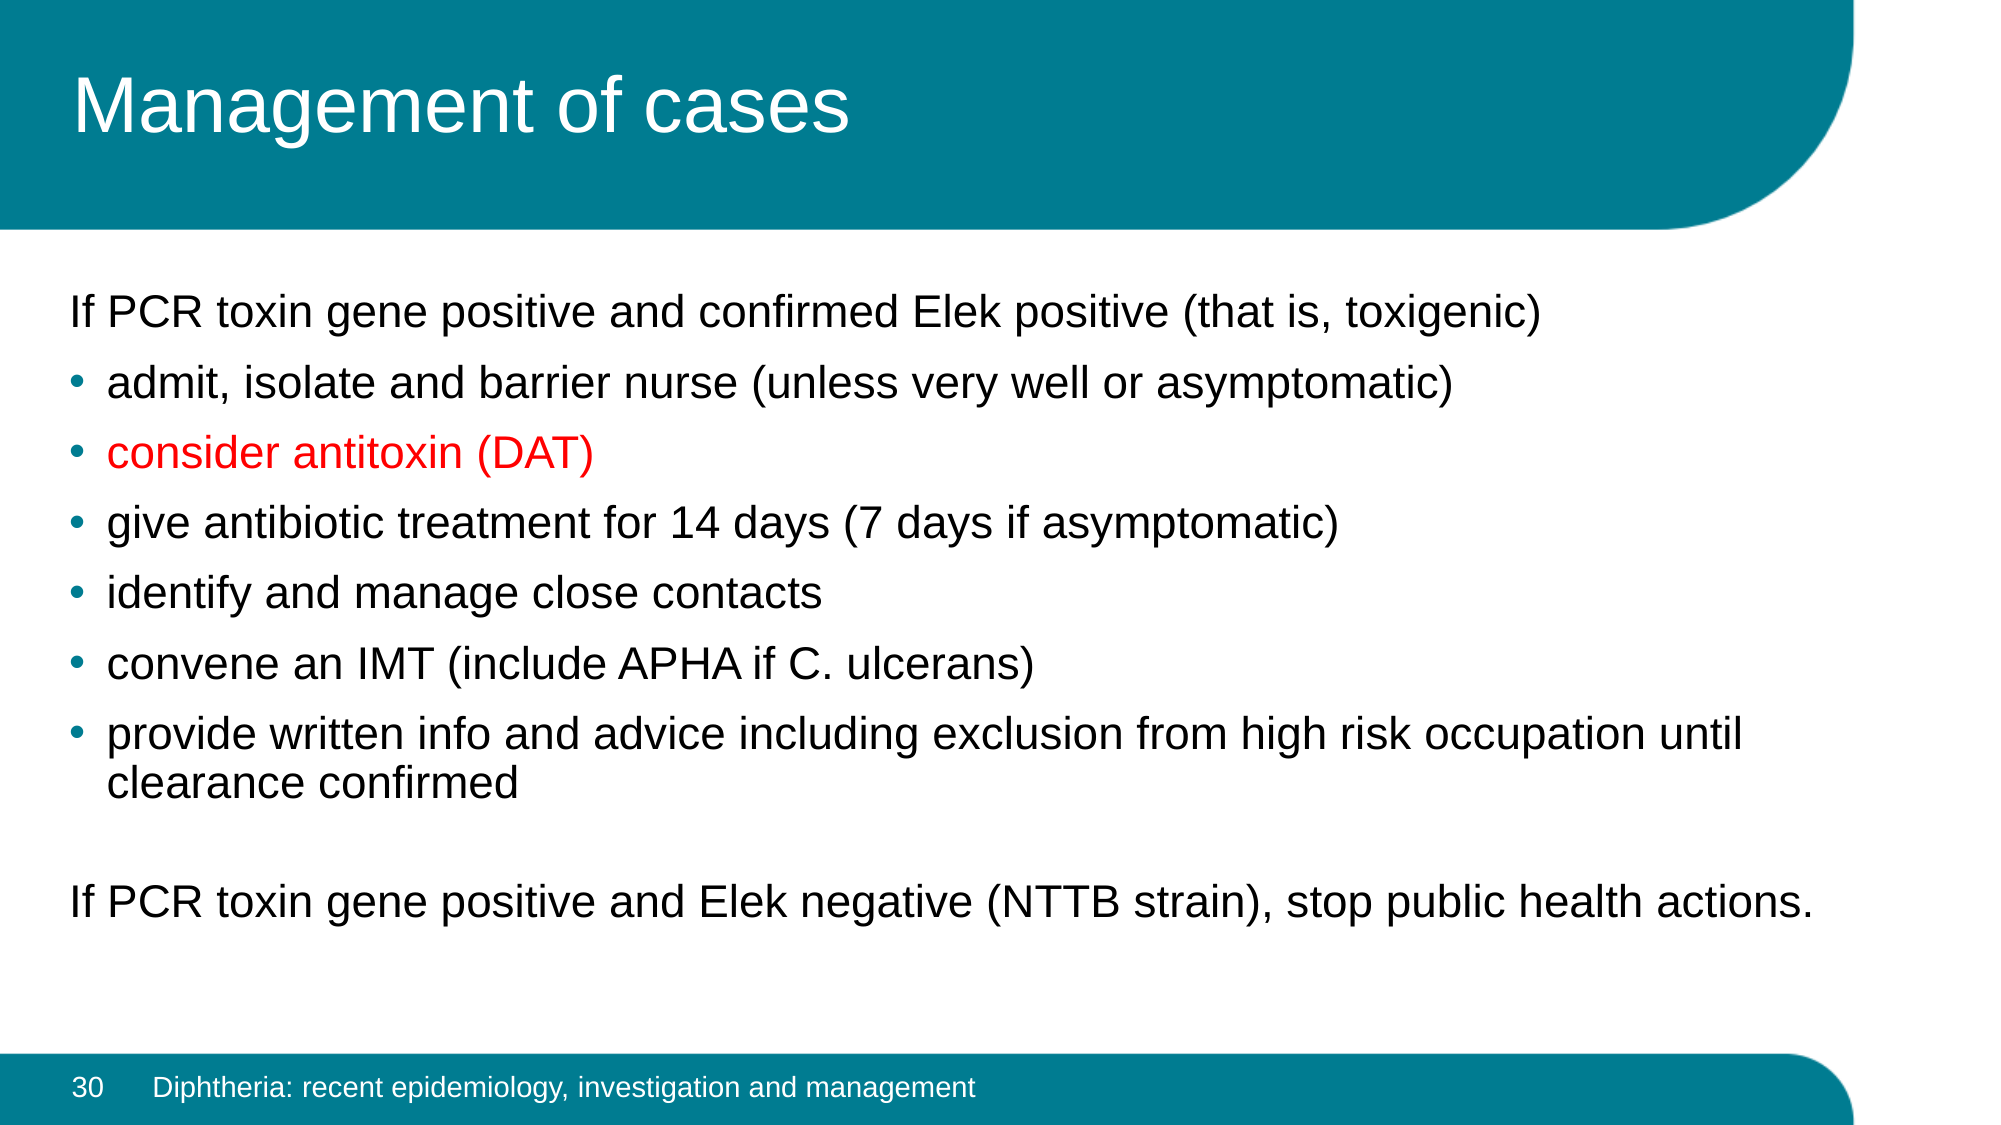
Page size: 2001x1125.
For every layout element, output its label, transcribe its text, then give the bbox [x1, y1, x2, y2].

footer Diphtheria: recent epidemiology, investigation and management [137, 1056, 1780, 1116]
slide_number 30 [21, 1056, 120, 1117]
title Management of cases [57, 56, 928, 179]
list If PCR toxin gene positive and confirmed Elek positive (that is, toxigenic) admit, isolate and barrier nurse (unless very well or asymptomatic) consider antitoxin (DAT) give antibiotic treatment for 14 days (7 days if asymptomatic) identify and manage close contacts convene an IMT (include APHA if C. ulcerans) provide written info and advice including exclusion from high risk occupation until clearance confirmed If PCR toxin gene positive and Elek negative (NTTB strain), stop public health actions. [54, 280, 1879, 964]
